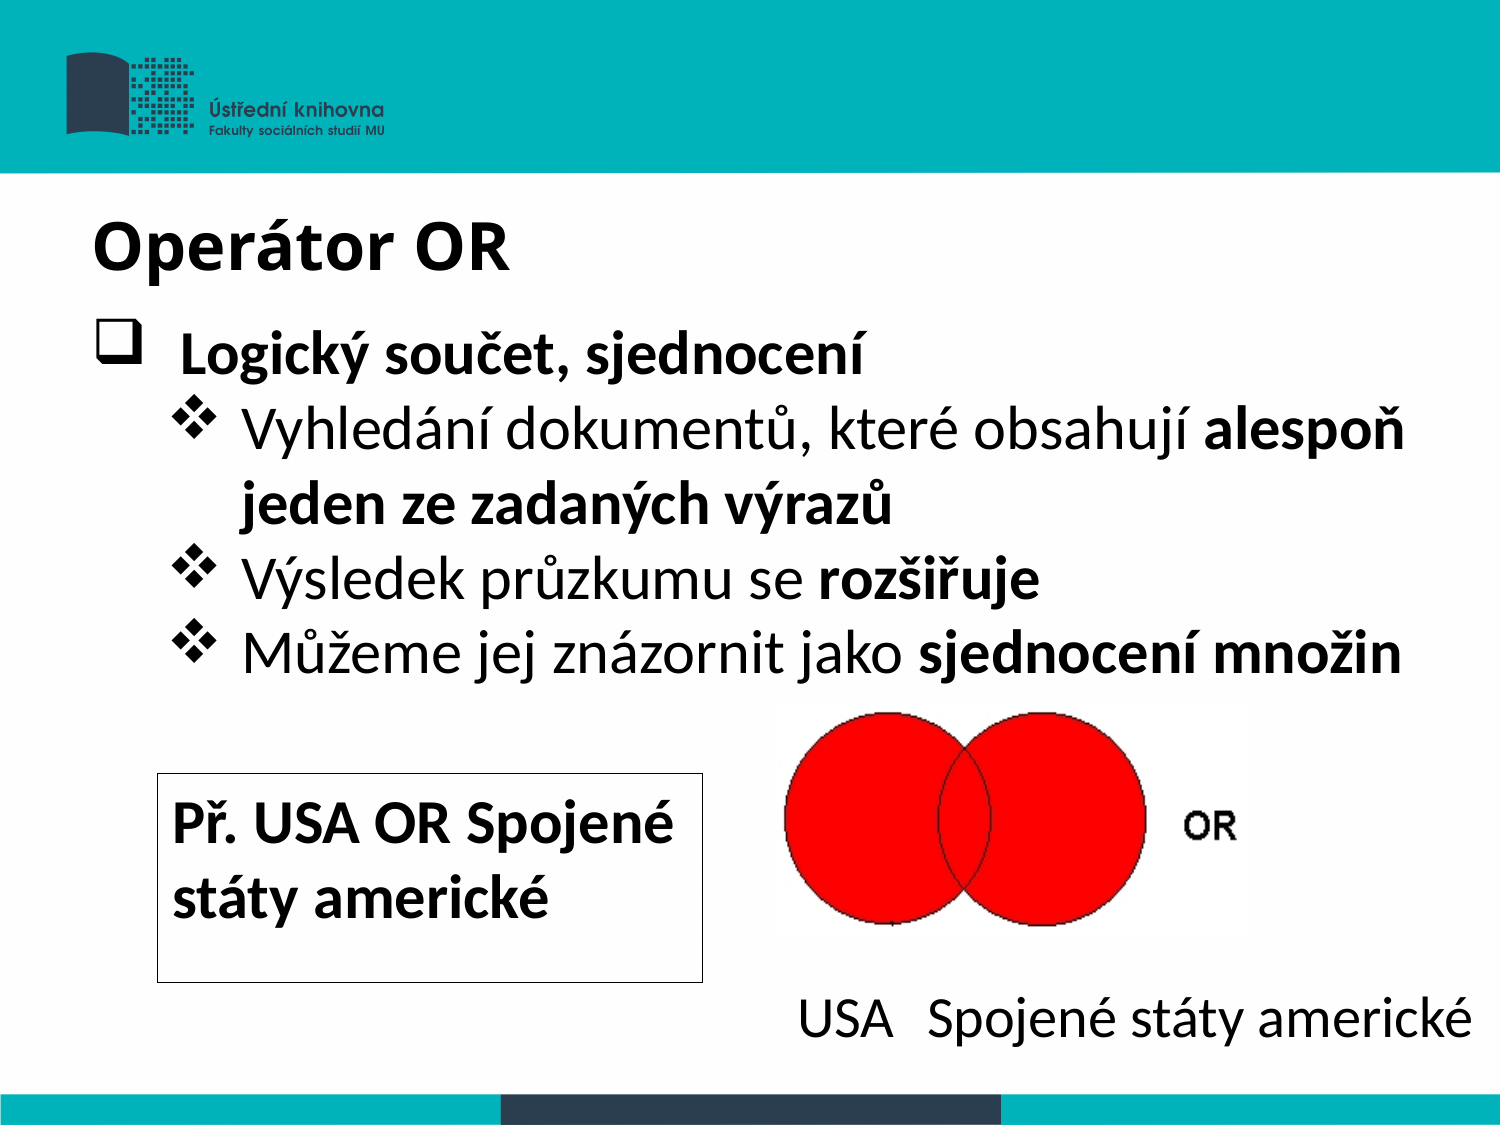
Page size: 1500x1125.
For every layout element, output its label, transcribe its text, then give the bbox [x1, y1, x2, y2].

picture [0, 0, 1500, 1125]
text_box USA [782, 972, 912, 1057]
text_box Př. USA OR Spojené státy americké [157, 773, 703, 983]
text_box Spojené státy americké [912, 972, 1500, 1057]
text_box Logický součet, sjednocení Vyhledání dokumentů, které obsahují alespoň jeden ze zadaných výrazů Výsledek průzkumu se rozšiřuje Můžeme jej znázornit jako sjednocení množin [76, 304, 1483, 739]
text_box Operátor OR [76, 196, 1329, 291]
